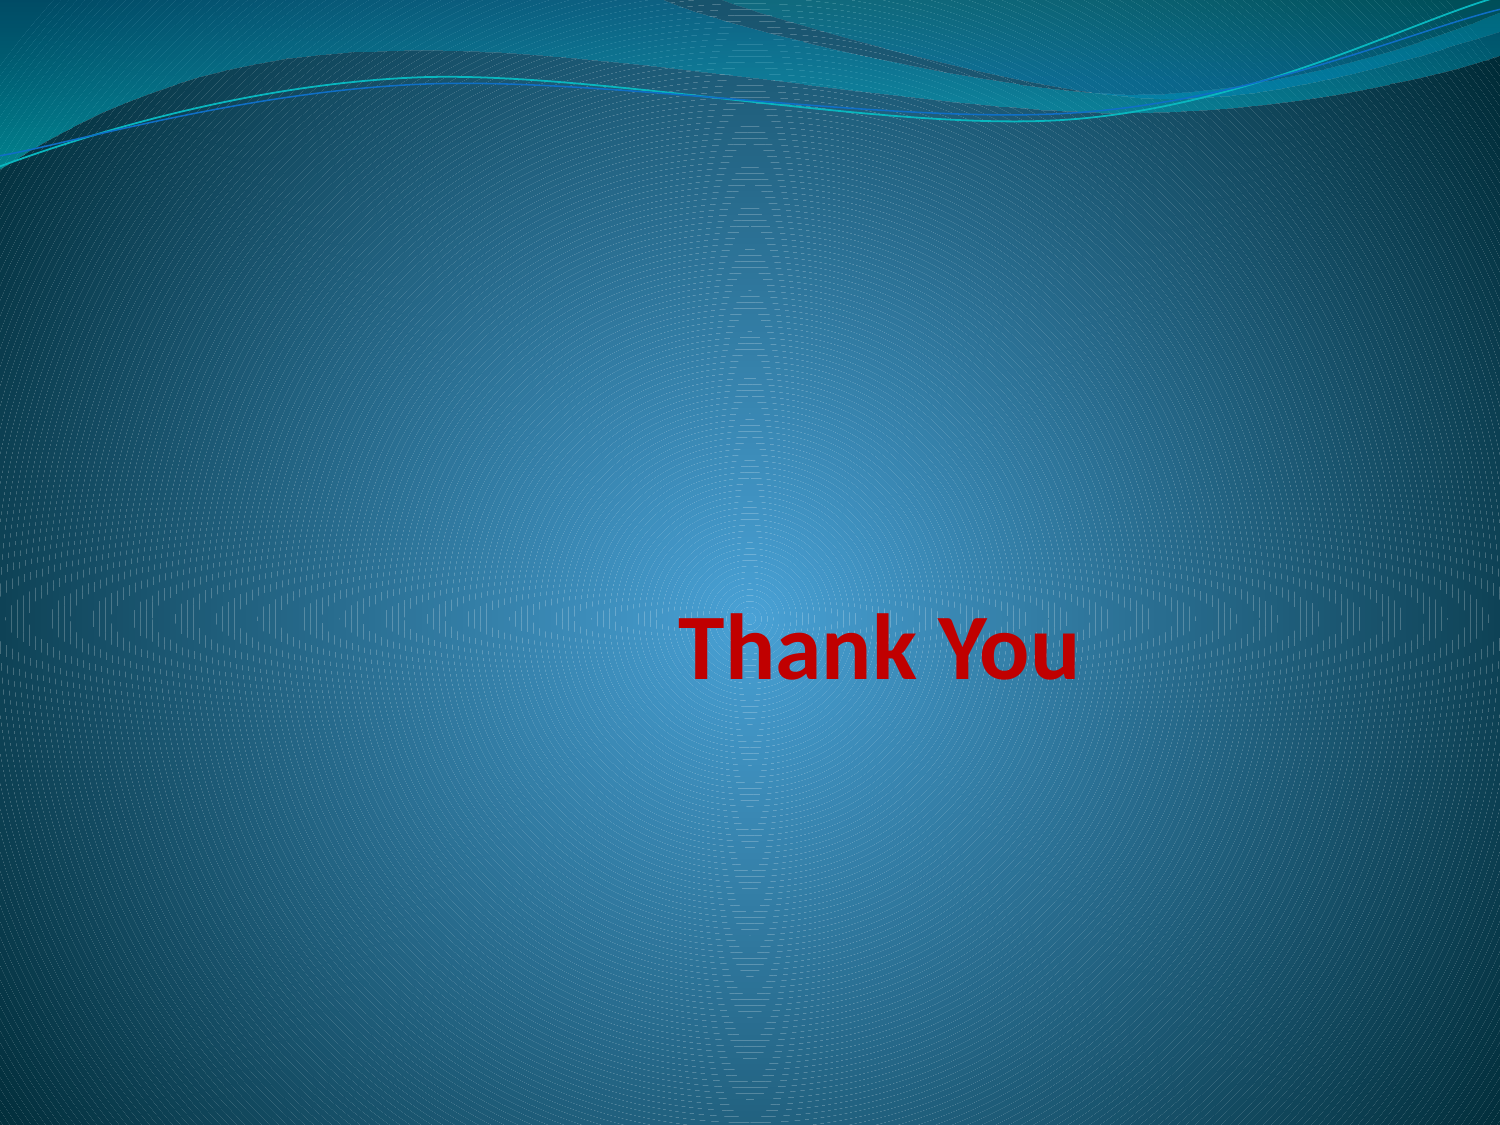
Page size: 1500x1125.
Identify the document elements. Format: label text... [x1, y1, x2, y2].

title Thank You [375, 387, 1388, 699]
